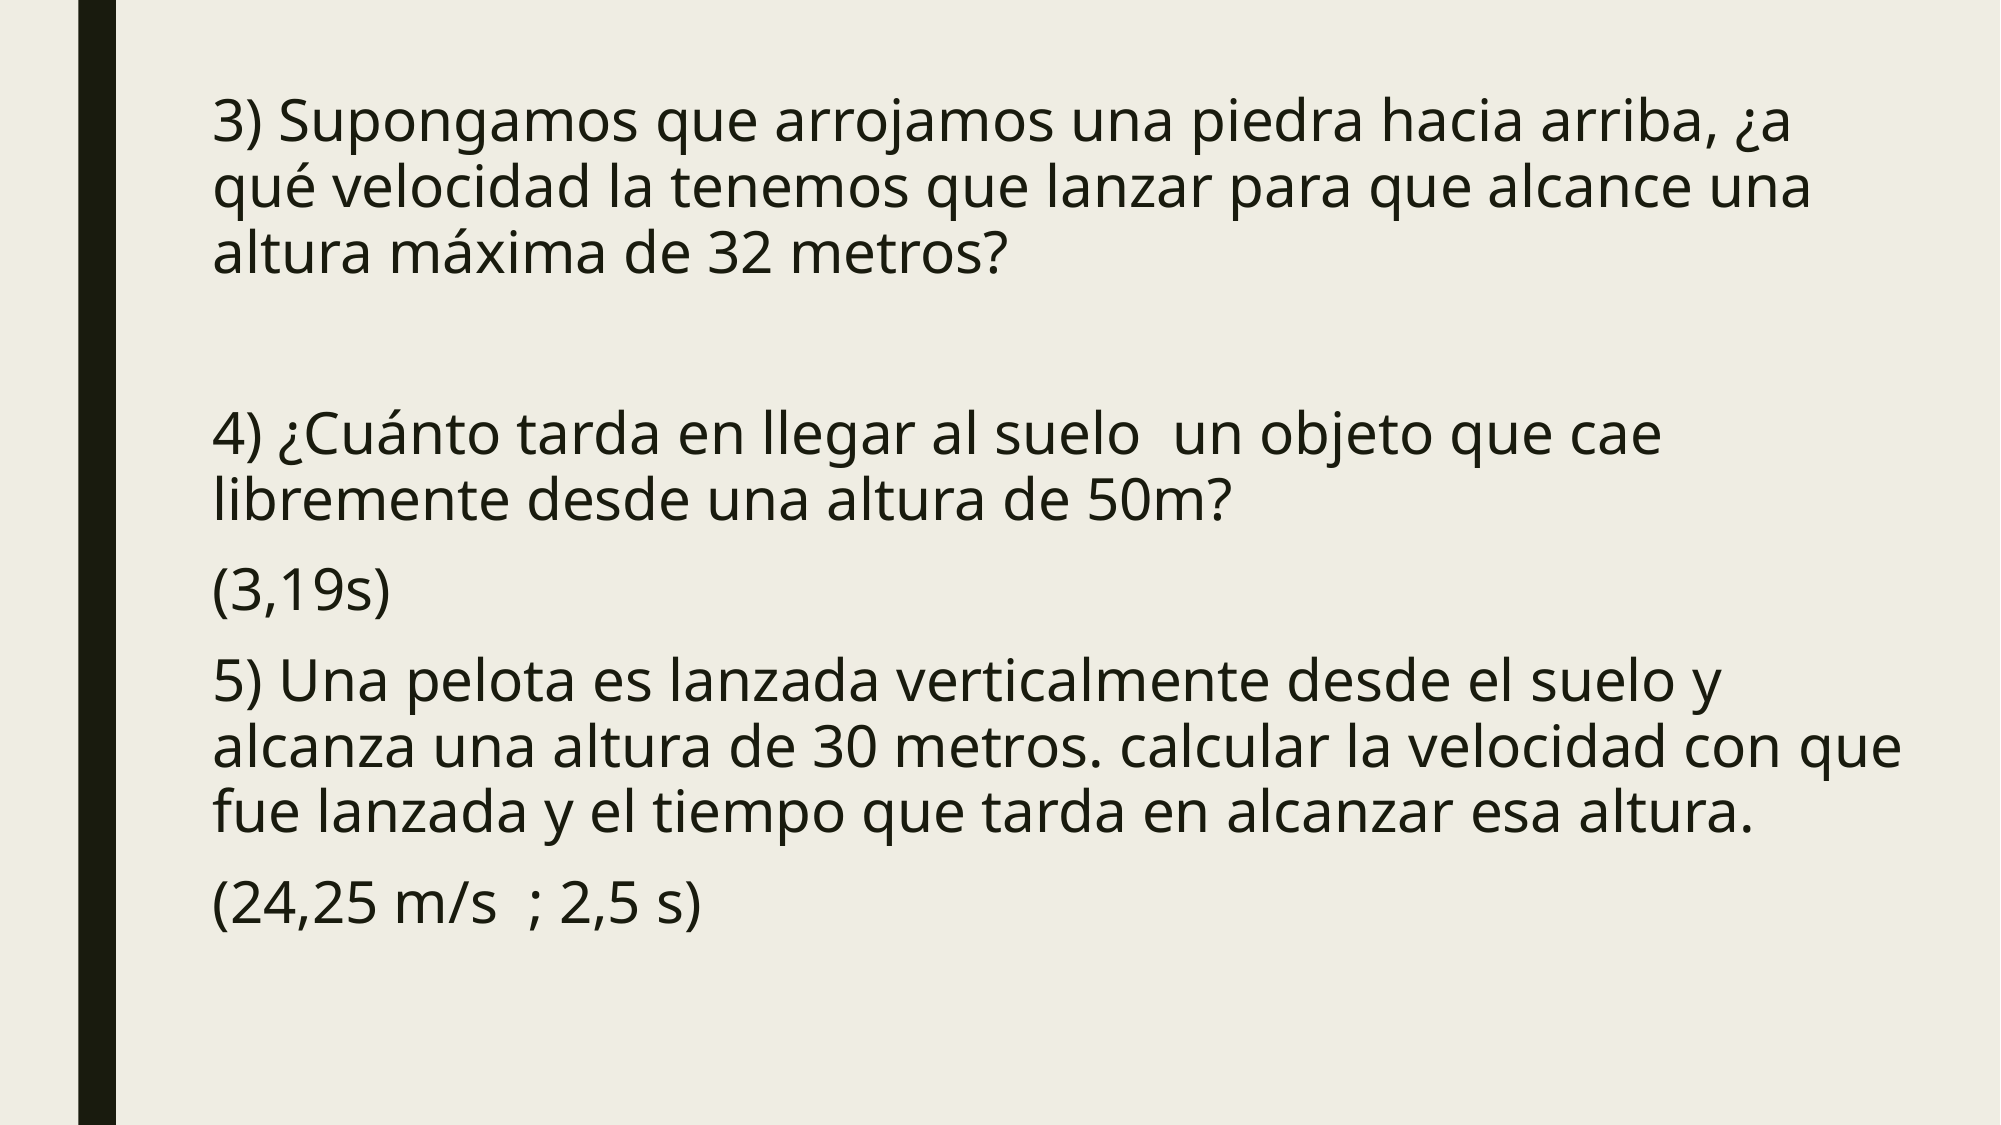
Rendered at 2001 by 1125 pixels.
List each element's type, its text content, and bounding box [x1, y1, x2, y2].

list 3) Supongamos que arrojamos una piedra hacia arriba, ¿a qué velocidad la tenemos que lanzar para que alcance una altura máxima de 32 metros? 4) ¿Cuánto tarda en llegar al suelo un objeto que cae libremente desde una altura de 50m? (3,19s) 5) Una pelota es lanzada verticalmente desde el suelo y alcanza una altura de 30 metros. calcular la velocidad con que fue lanzada y el tiempo que tarda en alcanzar esa altura. (24,25 m/s ; 2,5 s) [197, 81, 1923, 1012]
